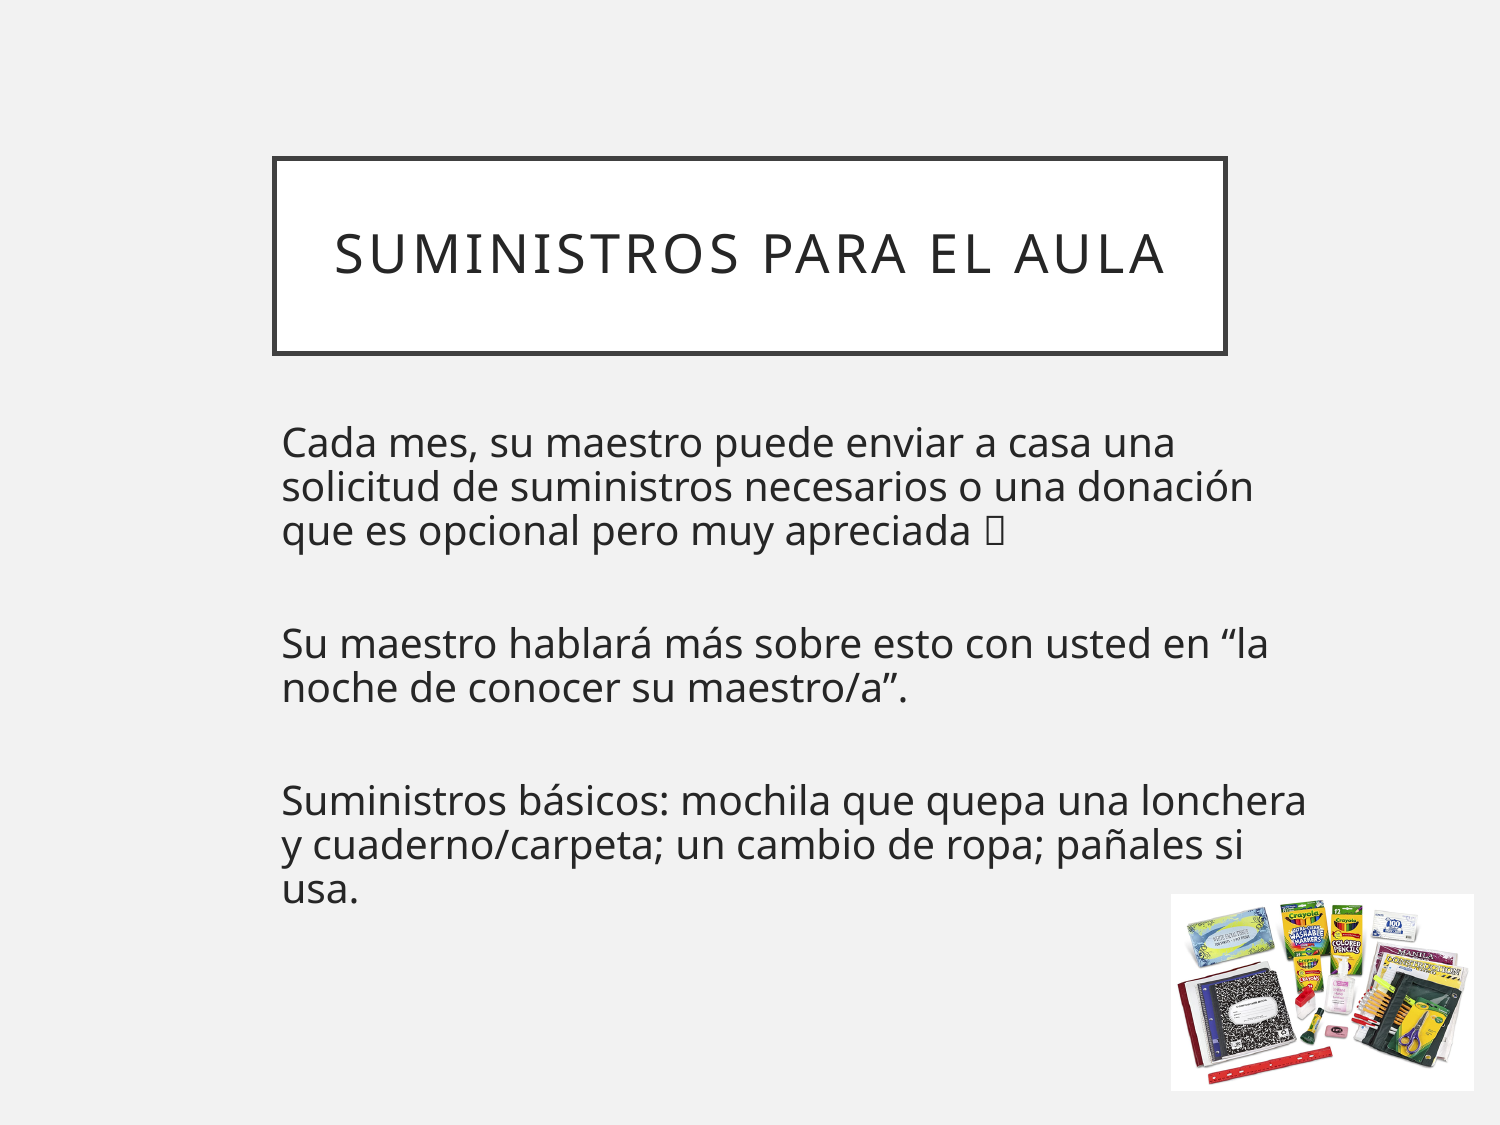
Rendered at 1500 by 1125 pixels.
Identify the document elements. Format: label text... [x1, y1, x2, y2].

picture [1175, 899, 1469, 1086]
title SUMINISTROS PARA EL AULA [272, 156, 1228, 356]
list Cada mes, su maestro puede enviar a casa una solicitud de suministros necesarios o una donación que es opcional pero muy apreciada  Su maestro hablará más sobre esto con usted en “la noche de conocer su maestro/a”. Suministros básicos: mochila que quepa una lonchera y cuaderno/carpeta; un cambio de ropa; pañales si usa. [236, 414, 1347, 924]
